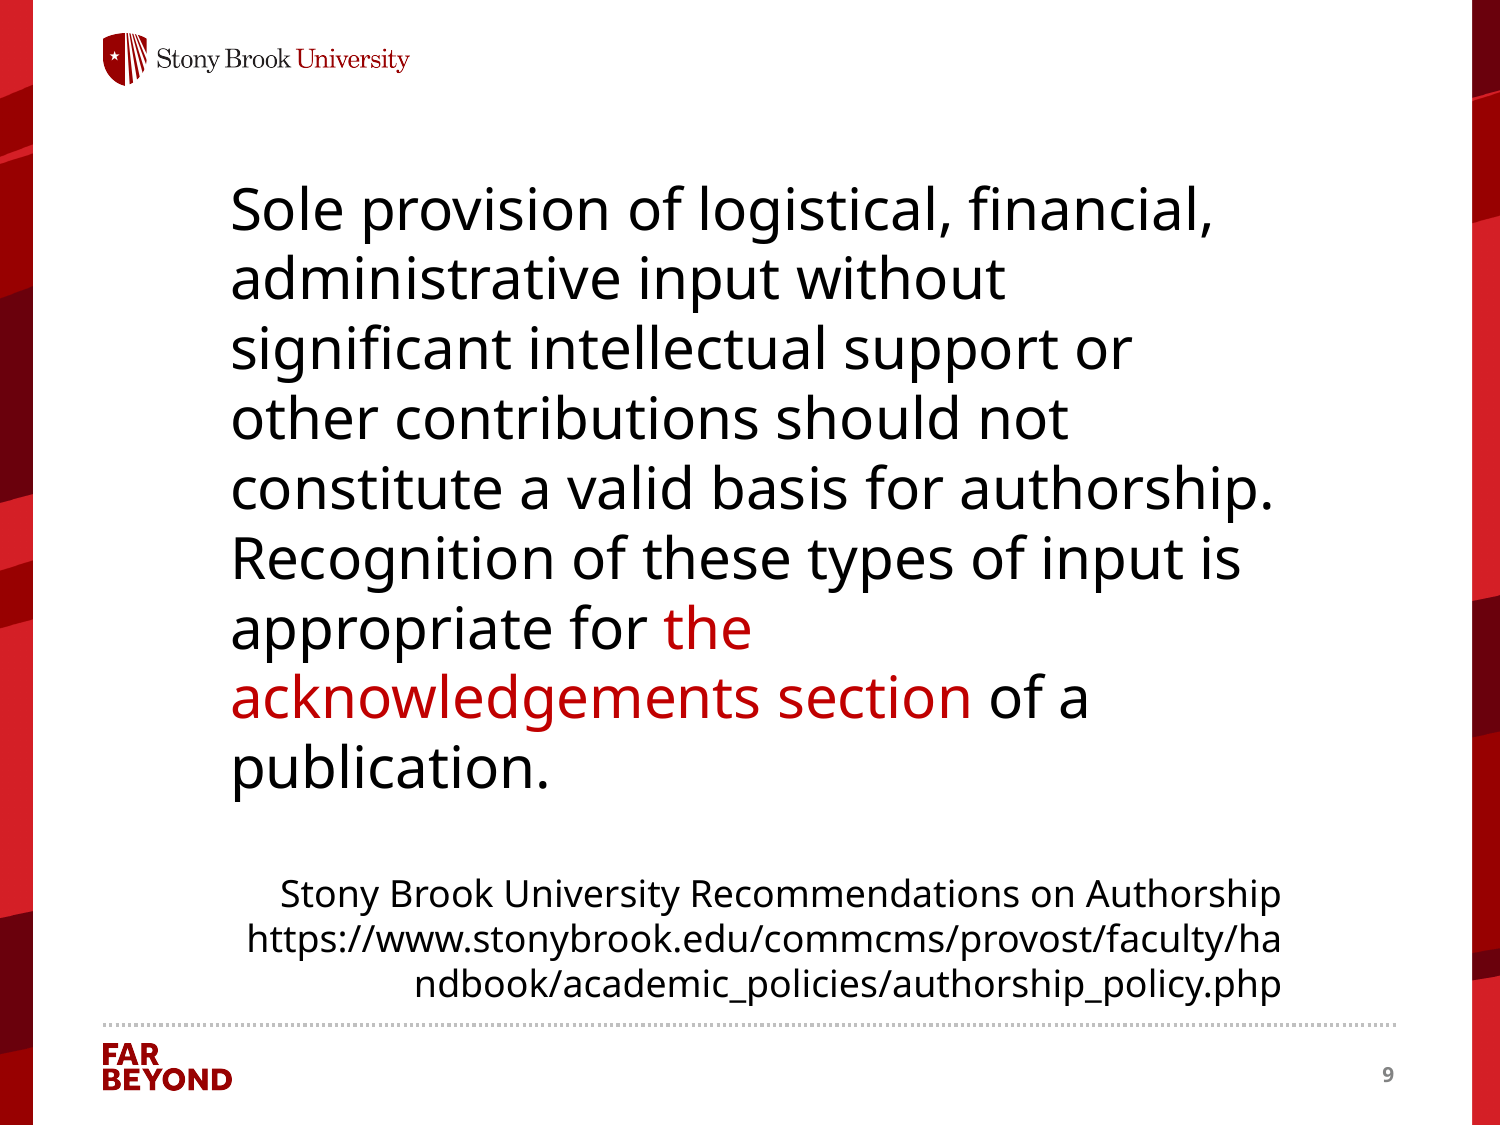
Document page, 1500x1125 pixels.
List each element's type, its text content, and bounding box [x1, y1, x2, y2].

picture [103, 1043, 232, 1091]
picture [1473, 0, 1500, 1125]
list Sole provision of logistical, financial, administrative input without significant intellectual support or other contributions should not constitute a valid basis for authorship. Recognition of these types of input is appropriate for the acknowledgements section of a publication. Stony Brook University Recommendations on Authorship https://www.stonybrook.edu/commcms/provost/faculty/handbook/academic_policies/authorship_policy.php [215, 164, 1298, 1031]
picture [0, 0, 33, 1125]
slide_number 9 [1071, 1054, 1409, 1114]
picture [103, 33, 410, 86]
